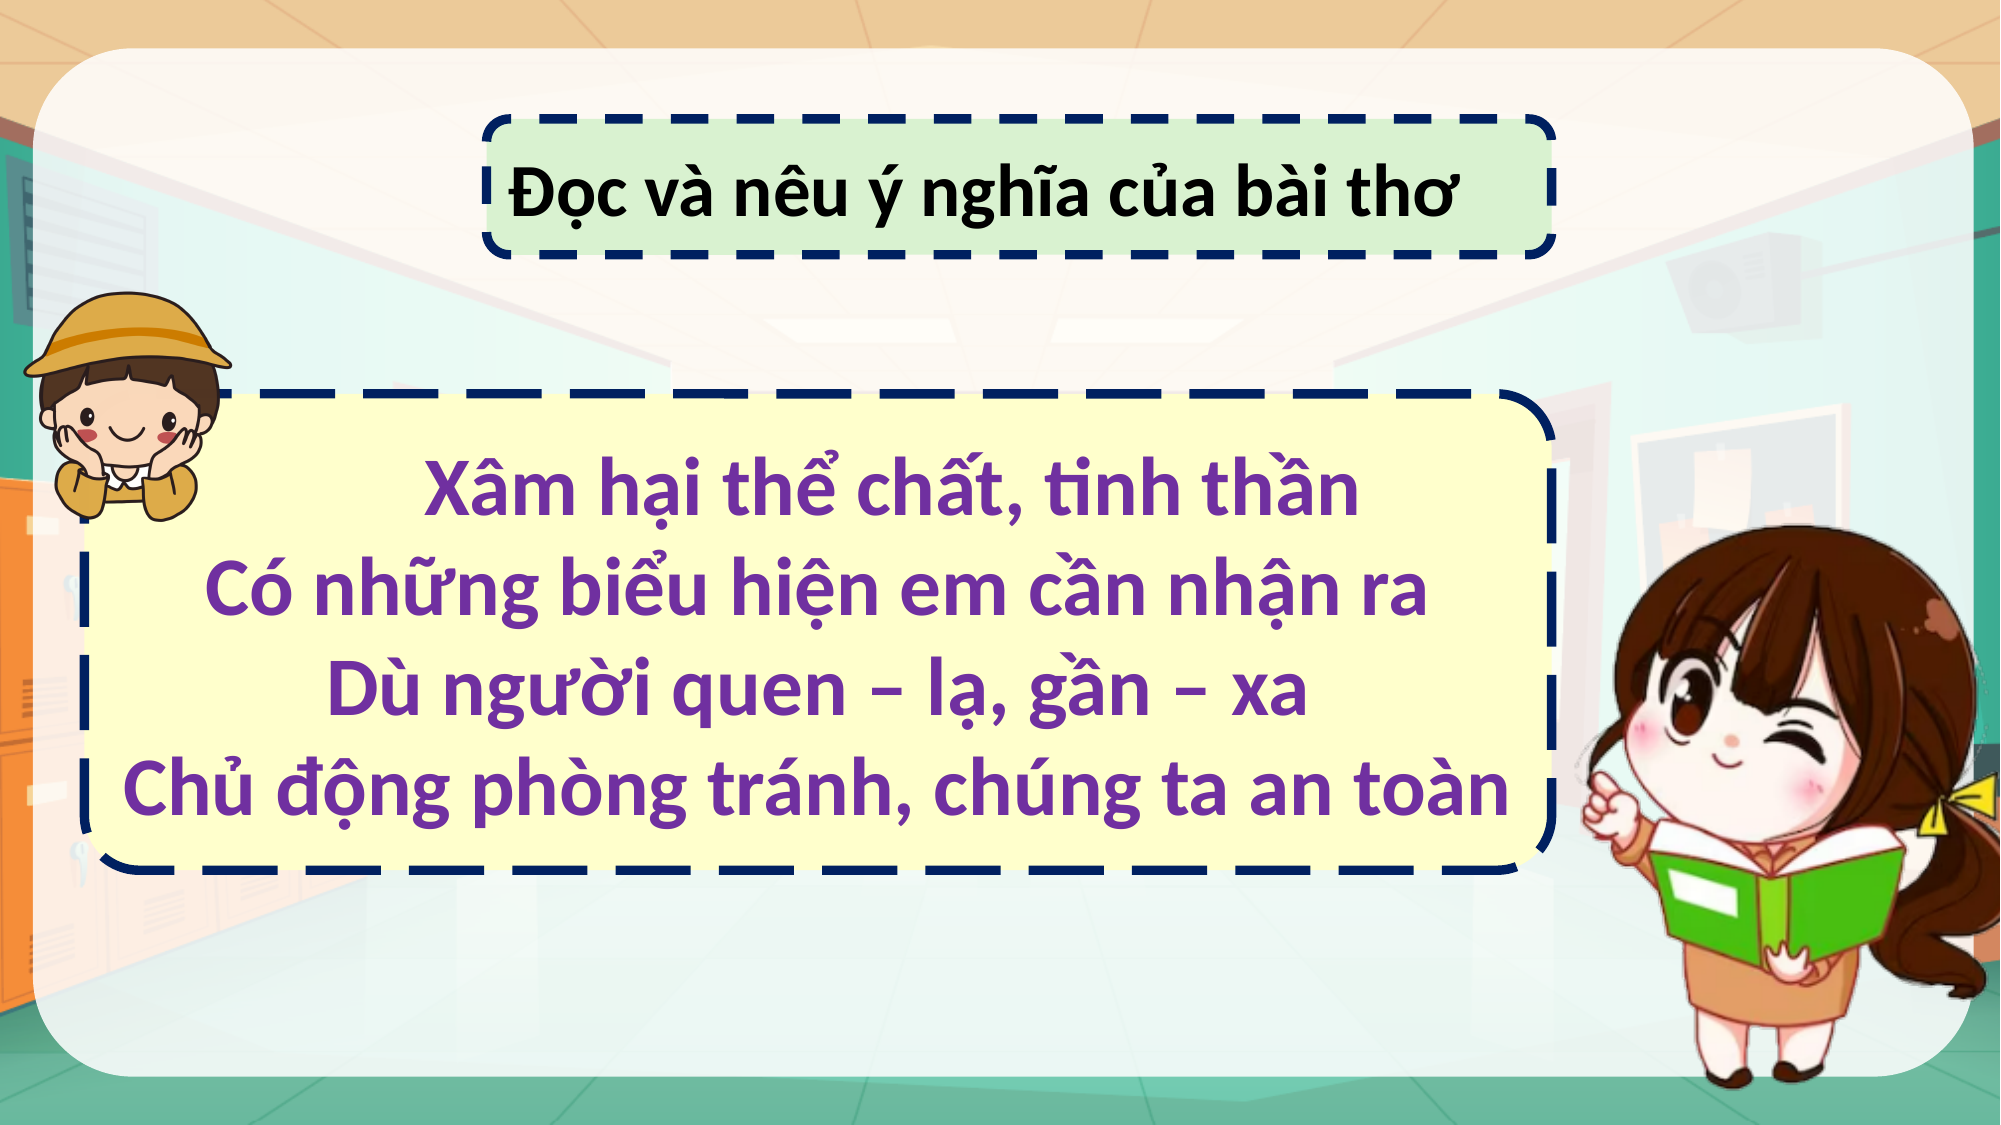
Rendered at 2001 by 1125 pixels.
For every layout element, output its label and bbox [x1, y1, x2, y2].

text_box [6, 254, 1553, 871]
picture [0, 0, 2000, 1125]
